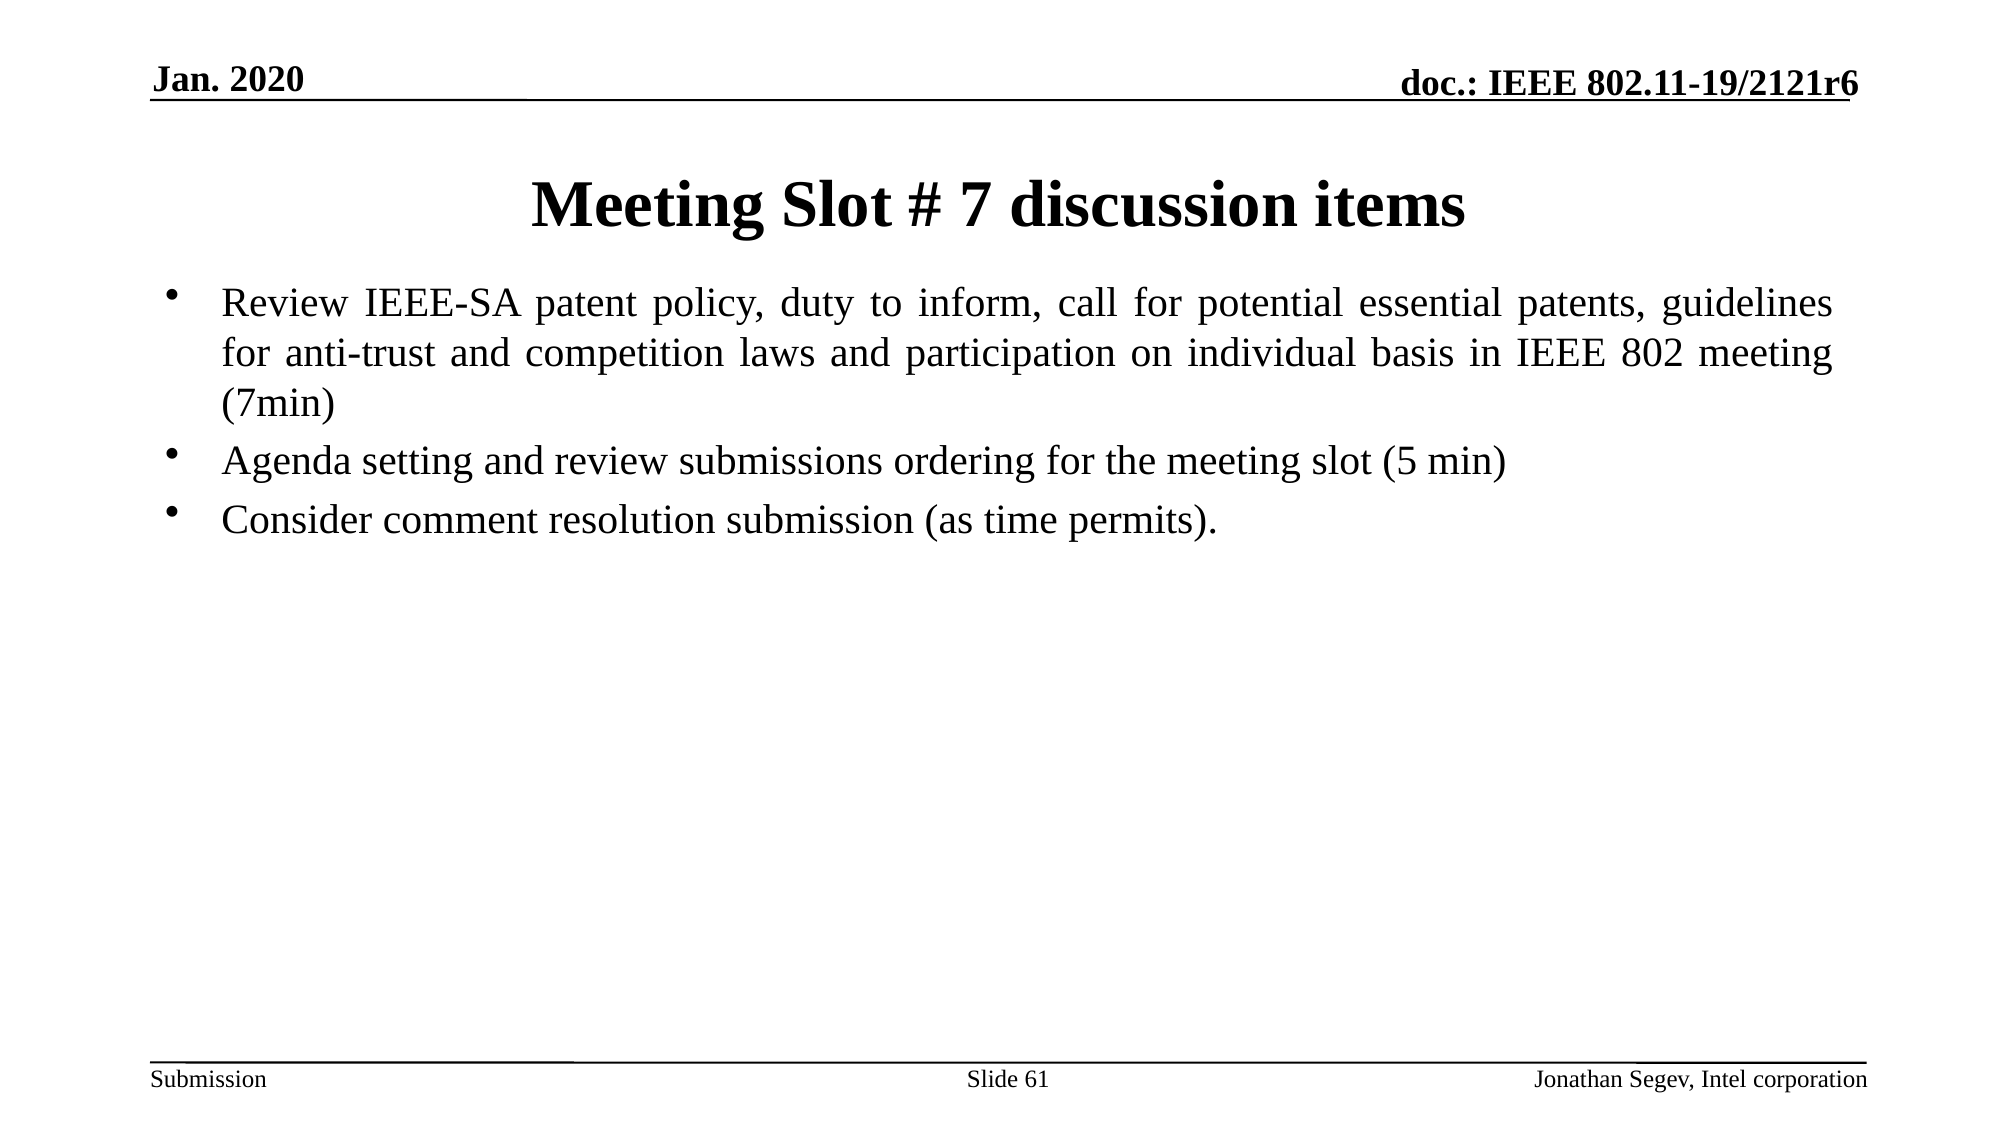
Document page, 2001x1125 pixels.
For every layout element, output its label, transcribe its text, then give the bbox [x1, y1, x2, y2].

list Review IEEE-SA patent policy, duty to inform, call for potential essential patents, guidelines for anti-trust and competition laws and participation on individual basis in IEEE 802 meeting (7min) Agenda setting and review submissions ordering for the meeting slot (5 min) Consider comment resolution submission (as time permits). [149, 266, 1850, 1000]
slide_number Slide 61 [950, 1061, 1067, 1123]
title Meeting Slot # 7 discussion items [149, 112, 1850, 266]
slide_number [152, 54, 563, 100]
footer Jonathan Segev, Intel corporation [1171, 1061, 1869, 1093]
